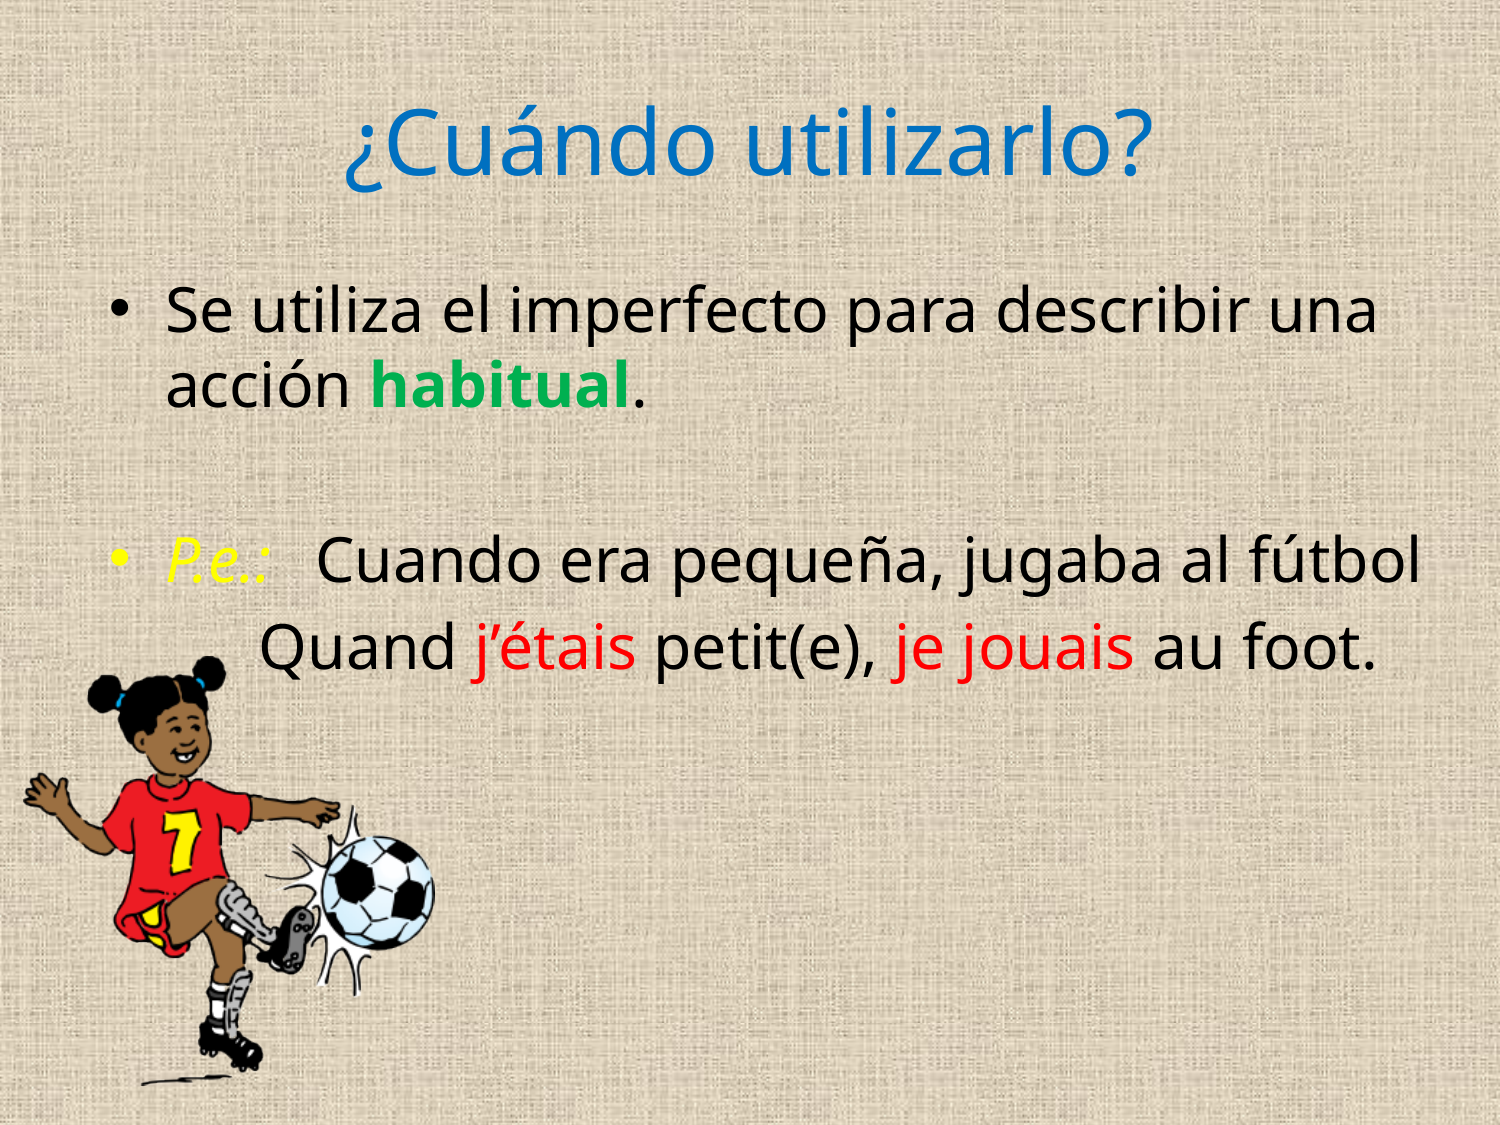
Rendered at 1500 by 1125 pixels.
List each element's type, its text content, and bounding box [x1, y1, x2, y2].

list Se utiliza el imperfecto para describir una acción habitual. P.e.: Cuando era pequeña, jugaba al fútbol Quand j’étais petit(e), je jouais au foot. [93, 262, 1465, 1005]
title ¿Cuándo utilizarlo? [75, 45, 1425, 233]
picture [0, 0, 1500, 1125]
